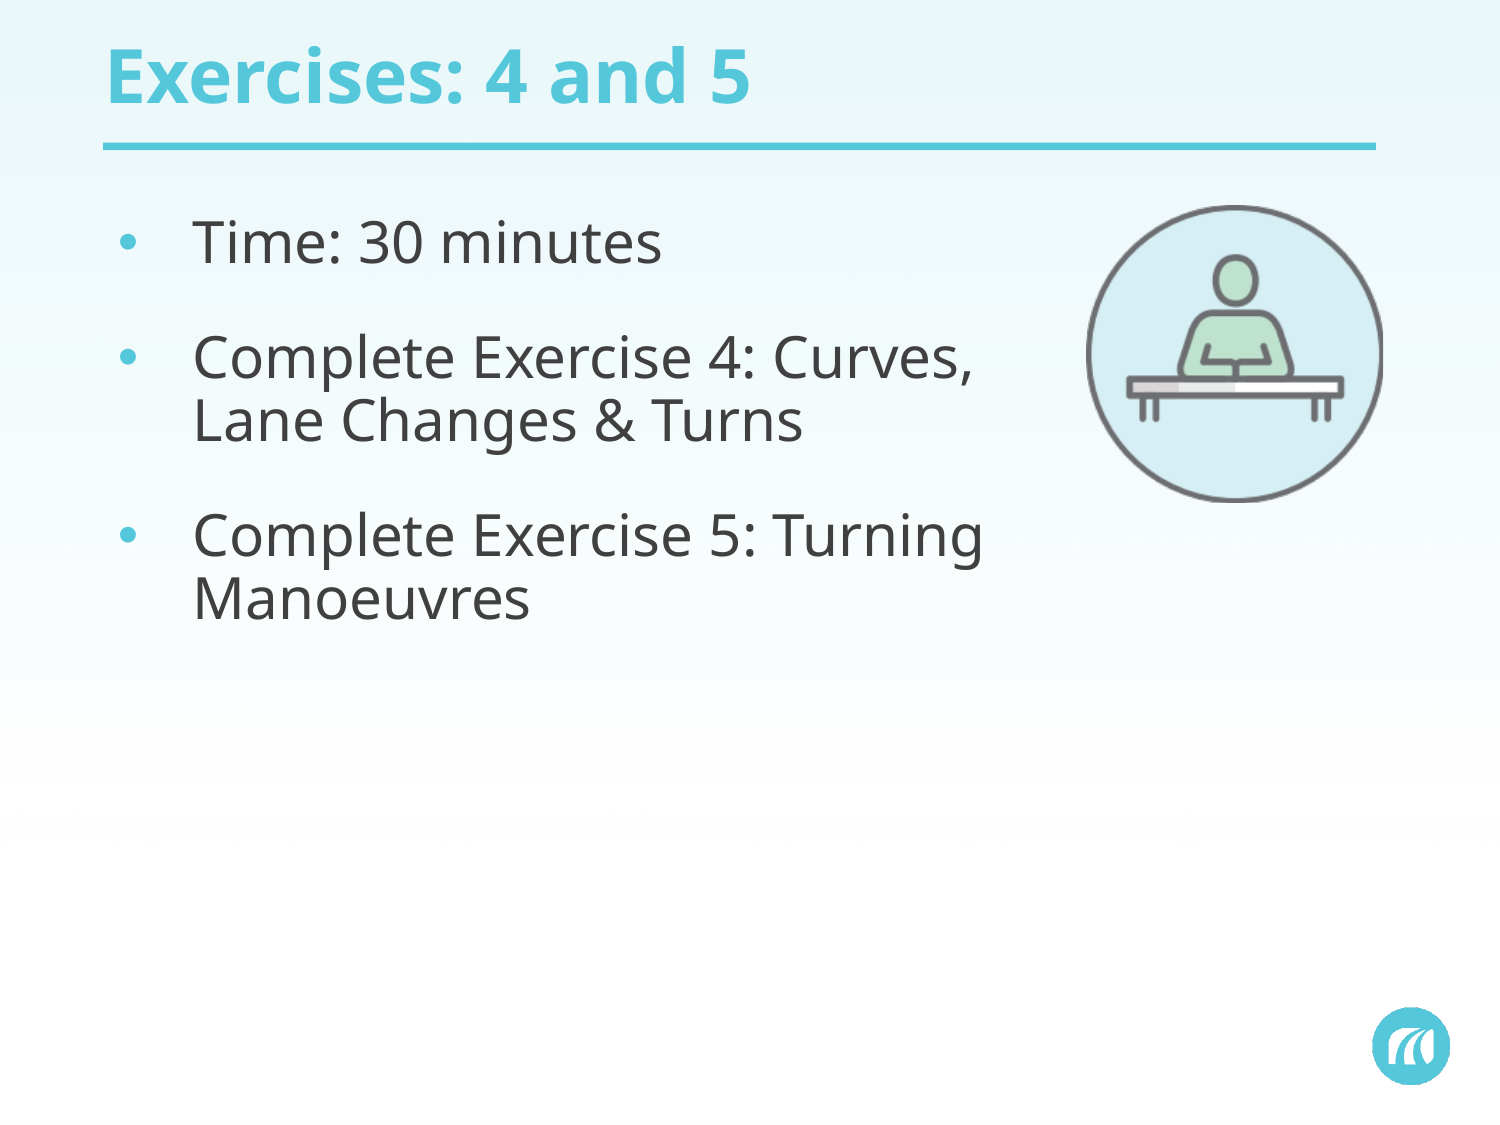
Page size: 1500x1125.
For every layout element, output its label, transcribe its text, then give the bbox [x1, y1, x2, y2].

title Exercises: 4 and 5 [89, 4, 1384, 154]
list Time: 30 minutes Complete Exercise 4: Curves, Lane Changes & Turns Complete Exercise 5: Turning Manoeuvres [103, 205, 1020, 987]
picture [1370, 1005, 1452, 1087]
